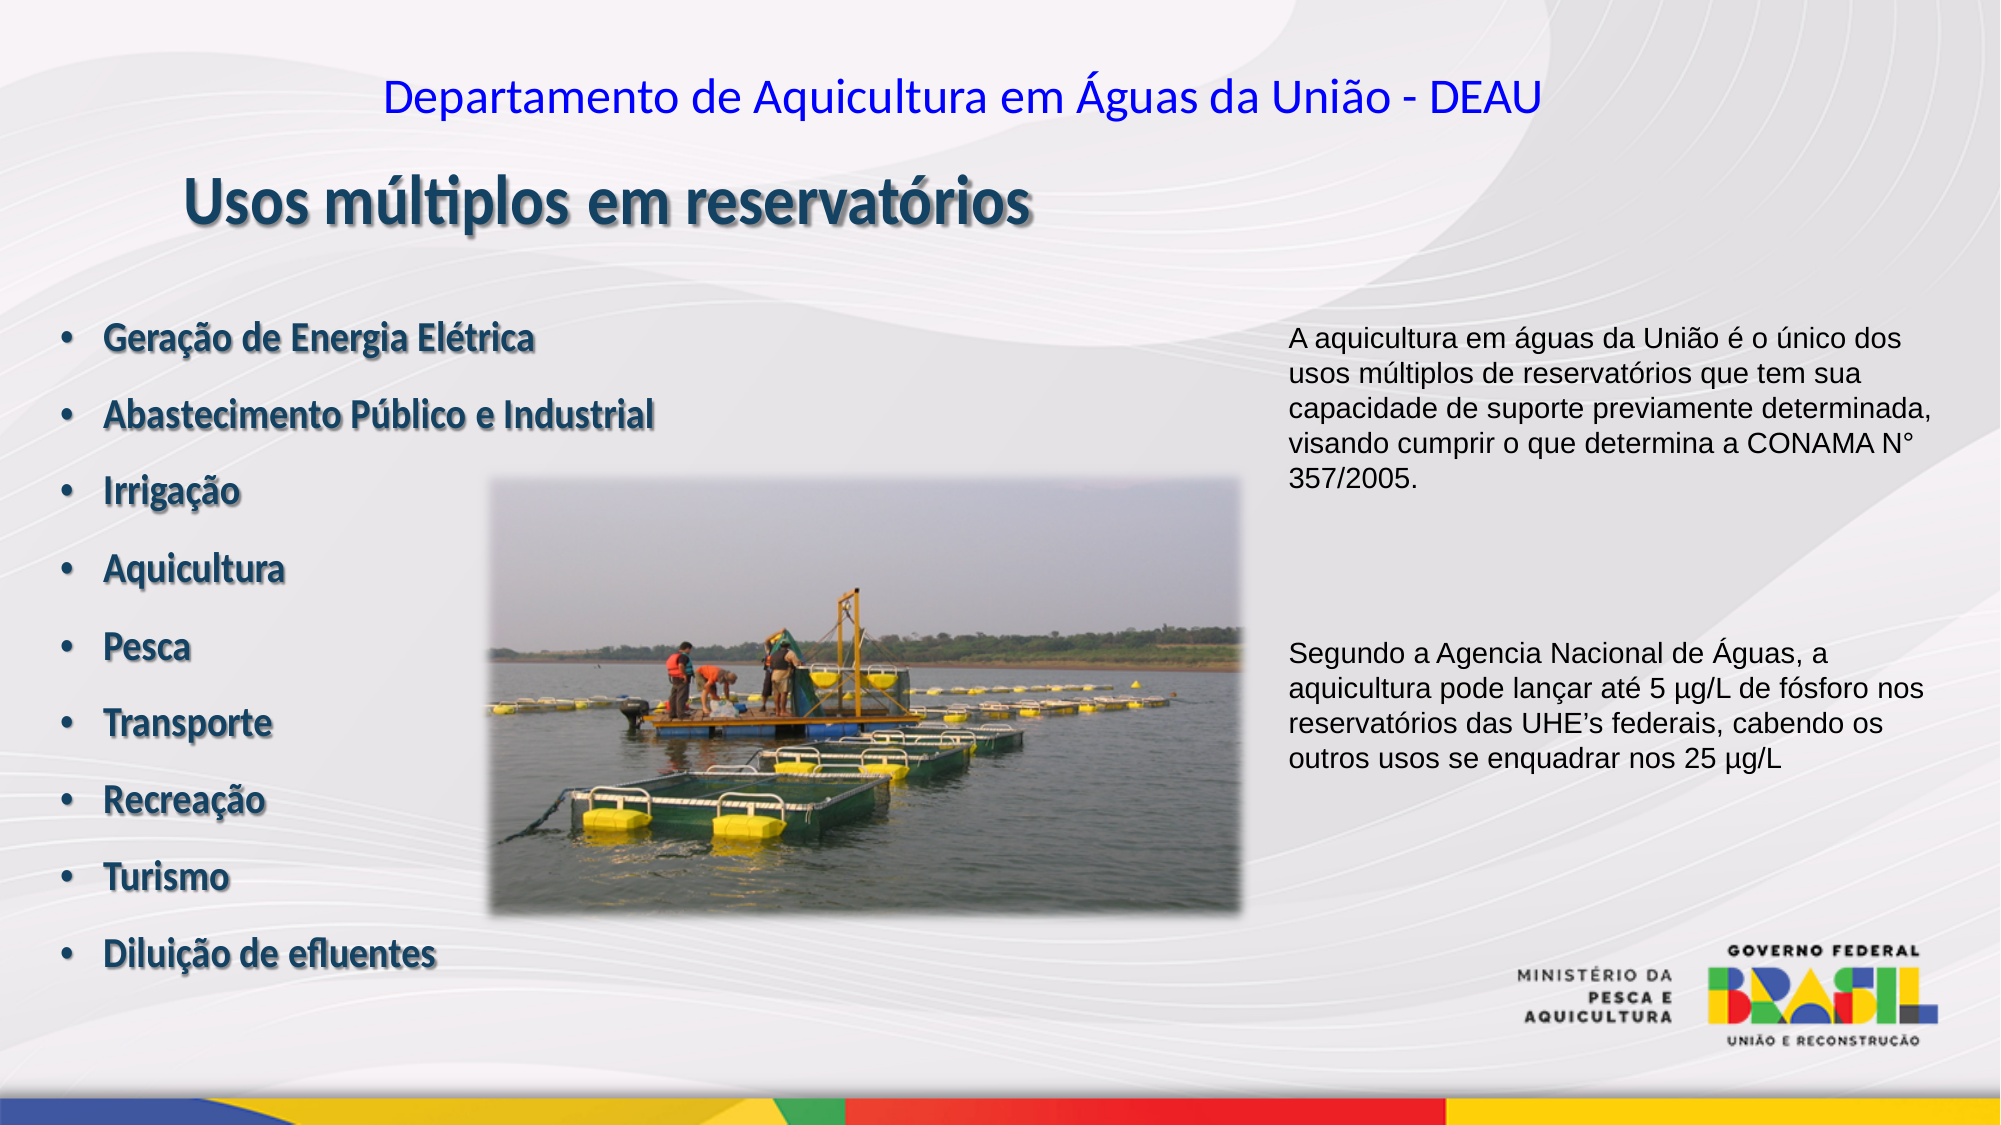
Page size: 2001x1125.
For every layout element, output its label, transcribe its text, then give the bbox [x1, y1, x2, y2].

text_box A aquicultura em águas da União é o único dos usos múltiplos de reservatórios que tem sua capacidade de suporte previamente determinada, visando cumprir o que determina a CONAMA N° 357/2005. Segundo a Agencia Nacional de Águas, a aquicultura pode lançar até 5 µg/L de fósforo nos reservatórios das UHE’s federais, cabendo os outros usos se enquadrar nos 25 µg/L [1273, 312, 1979, 782]
picture [0, 0, 2001, 1125]
text_box Departamento de Aquicultura em Águas da União - DEAU [71, 39, 1857, 139]
